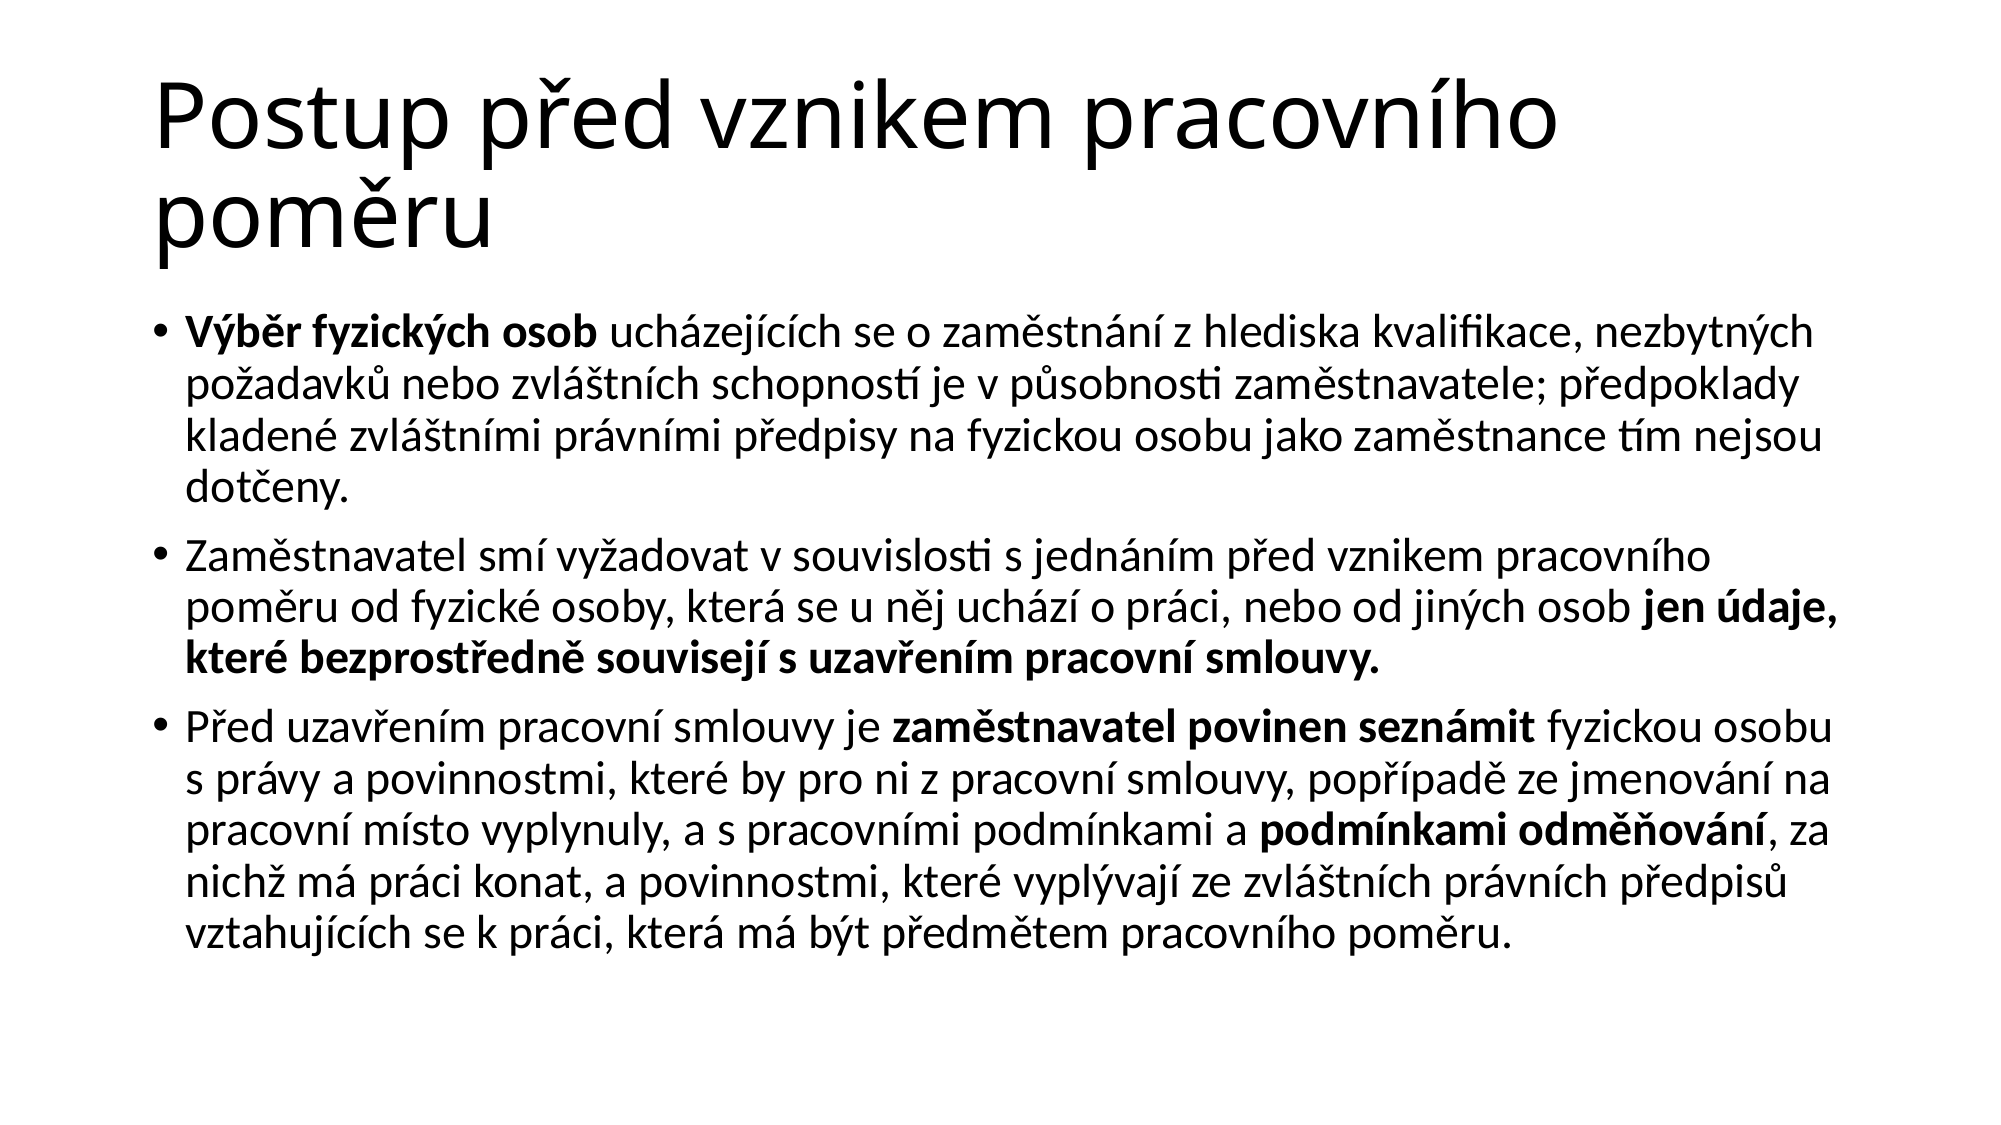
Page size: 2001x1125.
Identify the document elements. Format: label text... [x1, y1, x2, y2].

text_box Postup před vznikem pracovního poměru [137, 59, 1863, 278]
text_box Výběr fyzických osob ucházejících se o zaměstnání z hlediska kvalifikace, nezbytných požadavků nebo zvláštních schopností je v působnosti zaměstnavatele; předpoklady kladené zvláštními právními předpisy na fyzickou osobu jako zaměstnance tím nejsou dotčeny. Zaměstnavatel smí vyžadovat v souvislosti s jednáním před vznikem pracovního poměru od fyzické osoby, která se u něj uchází o práci, nebo od jiných osob jen údaje, které bezprostředně souvisejí s uzavřením pracovní smlouvy. Před uzavřením pracovní smlouvy je zaměstnavatel povinen seznámit fyzickou osobu s právy a povinnostmi, které by pro ni z pracovní smlouvy, popřípadě ze jmenování na pracovní místo vyplynuly, a s pracovními podmínkami a podmínkami odměňování, za nichž má práci konat, a povinnostmi, které vyplývají ze zvláštních právních předpisů vztahujících se k práci, která má být předmětem pracovního poměru. [137, 299, 1863, 1014]
